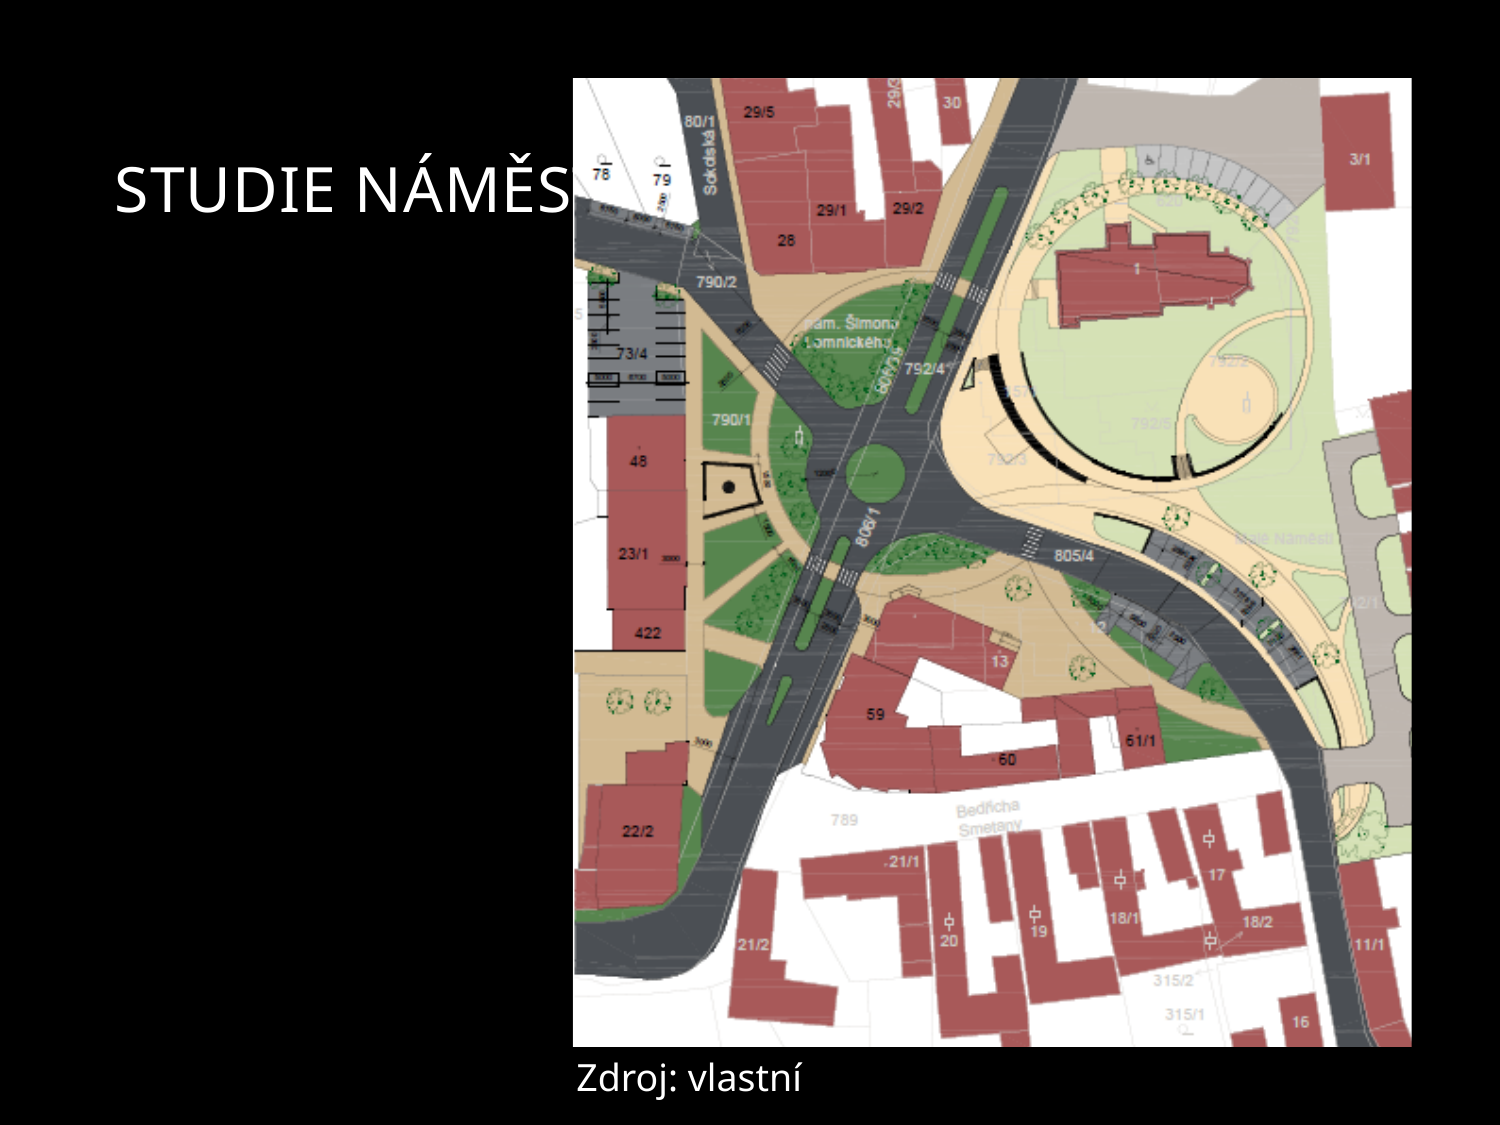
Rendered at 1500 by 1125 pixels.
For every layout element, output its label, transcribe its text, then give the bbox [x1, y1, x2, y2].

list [572, 77, 1412, 1047]
text_box Zdroj: vlastní [561, 1046, 817, 1107]
title Studie náměstí [99, 45, 1400, 233]
